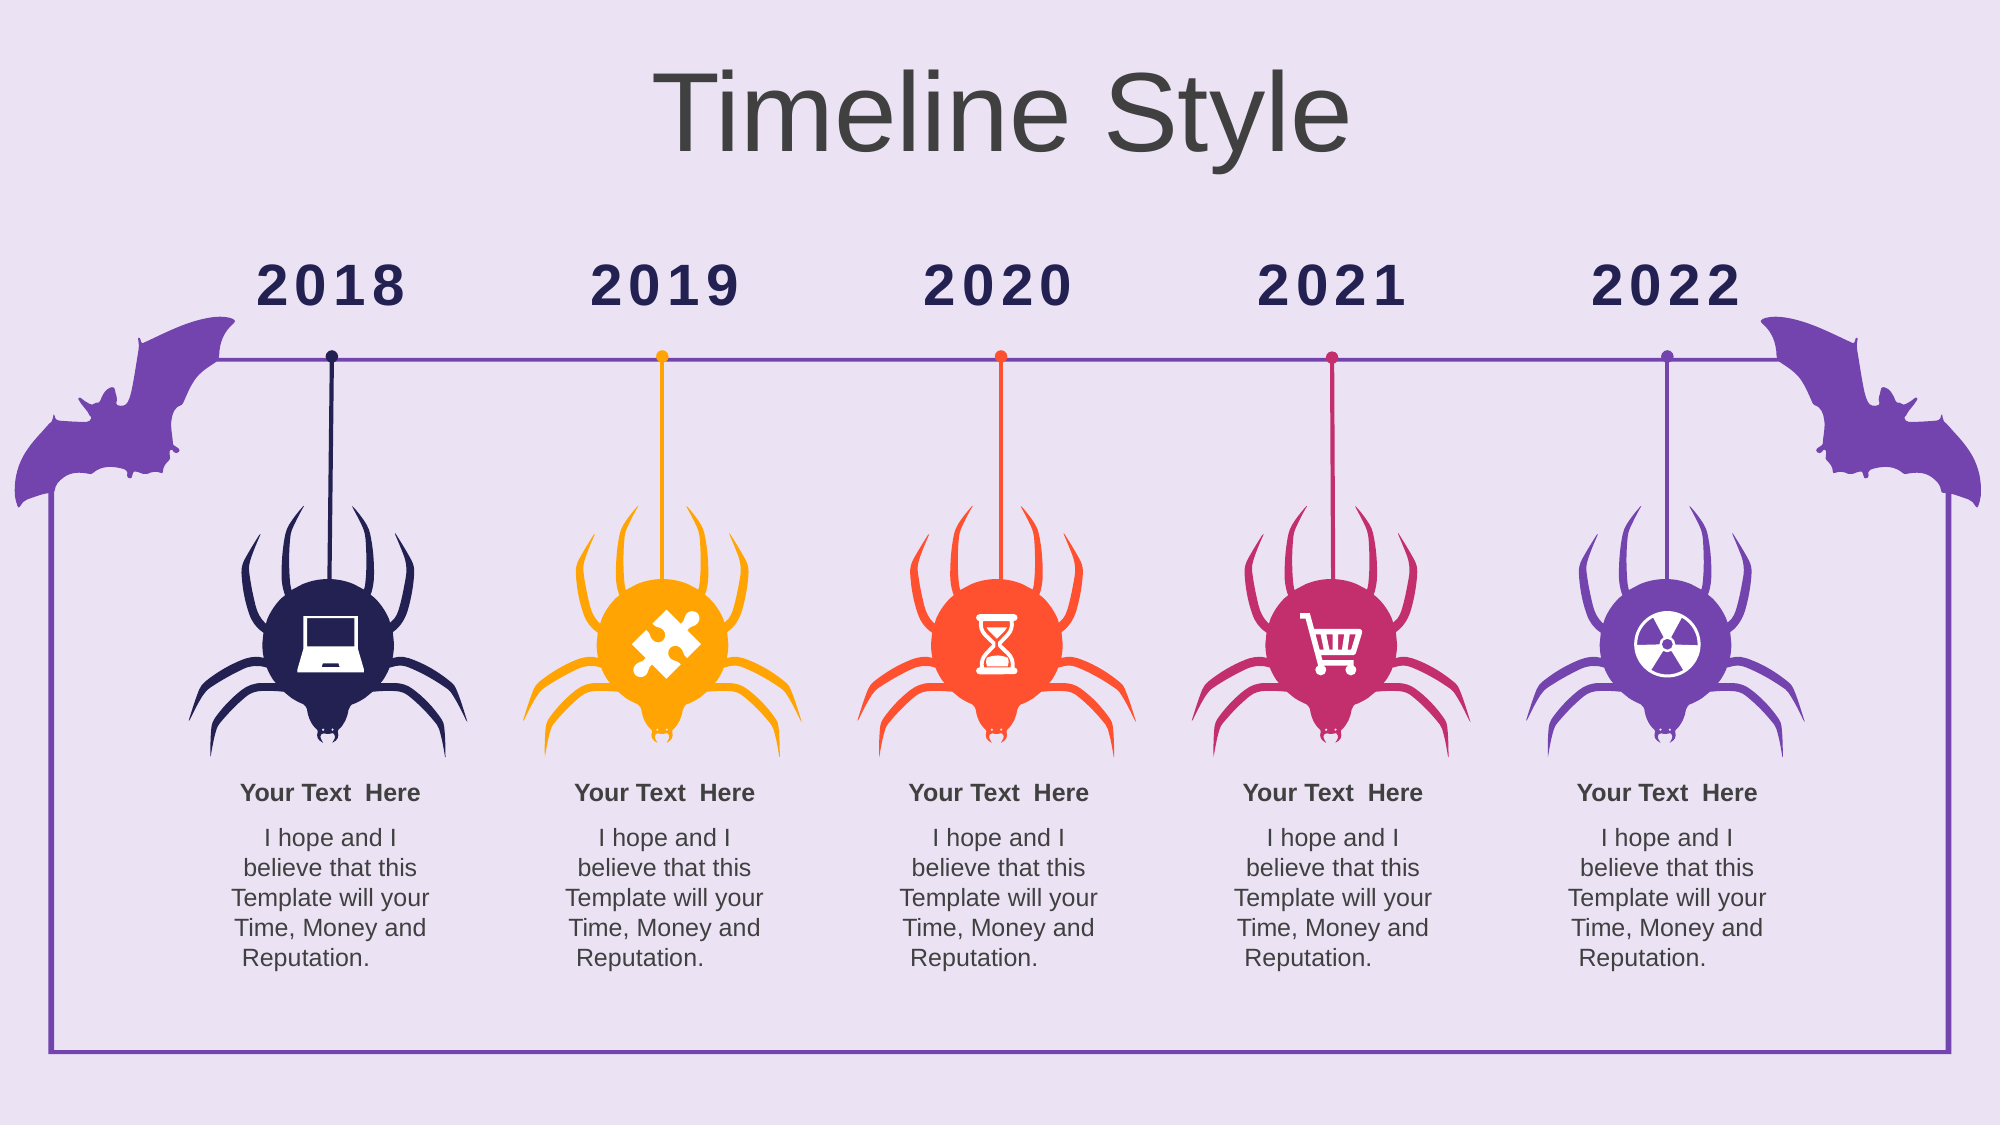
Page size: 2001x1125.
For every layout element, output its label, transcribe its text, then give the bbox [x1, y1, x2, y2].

text_box [1633, 610, 1702, 679]
text_box [187, 504, 469, 760]
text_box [883, 768, 1115, 981]
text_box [214, 768, 447, 981]
text_box [296, 615, 365, 674]
text_box [1299, 611, 1364, 677]
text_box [1551, 768, 1784, 981]
text_box 2018 [214, 239, 447, 325]
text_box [1217, 768, 1449, 981]
text_box [1190, 583, 1472, 760]
text_box [856, 583, 1138, 760]
text_box [1525, 505, 1806, 760]
text_box 2019 [548, 239, 781, 325]
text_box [548, 768, 781, 981]
text_box [630, 608, 703, 681]
text_box [974, 613, 1019, 676]
text_box [522, 583, 803, 760]
list Timeline Style [53, 55, 1952, 175]
text_box 2022 [1549, 239, 1782, 325]
text_box 2021 [1216, 239, 1448, 325]
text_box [329, 356, 1668, 583]
text_box 2020 [882, 239, 1114, 325]
